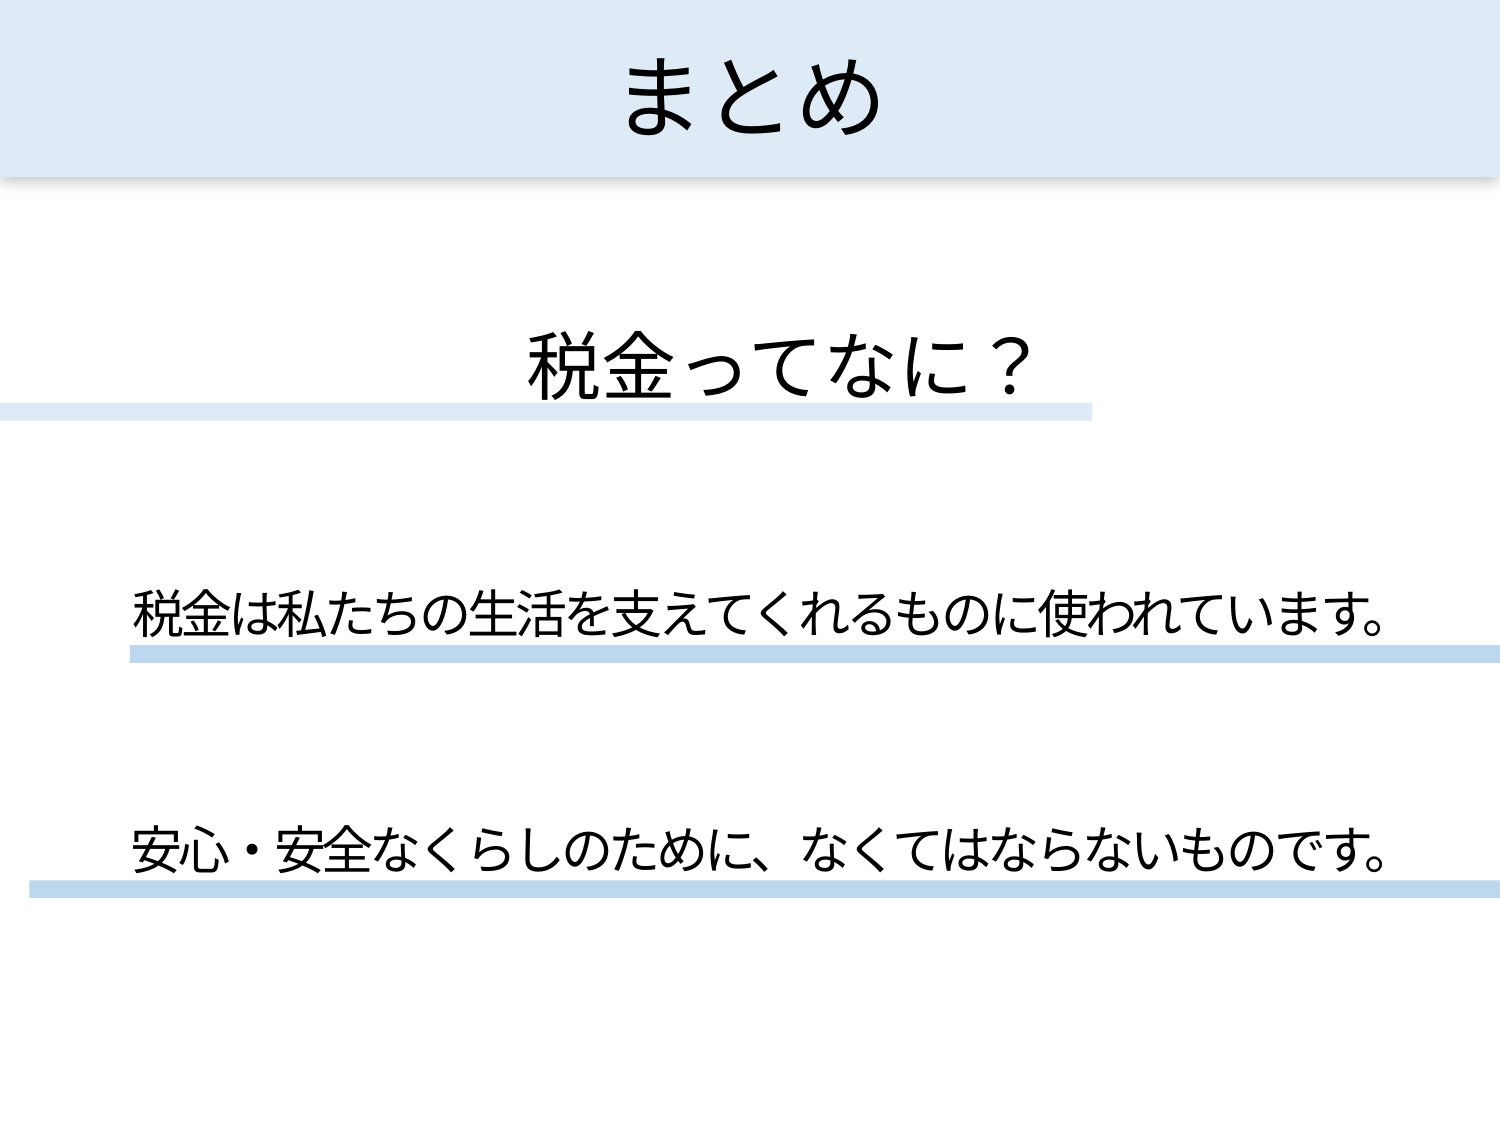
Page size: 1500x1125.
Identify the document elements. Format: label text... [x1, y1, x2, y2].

list まとめ [0, 0, 1500, 178]
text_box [29, 751, 1500, 929]
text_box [0, 276, 1459, 454]
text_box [29, 515, 1500, 693]
